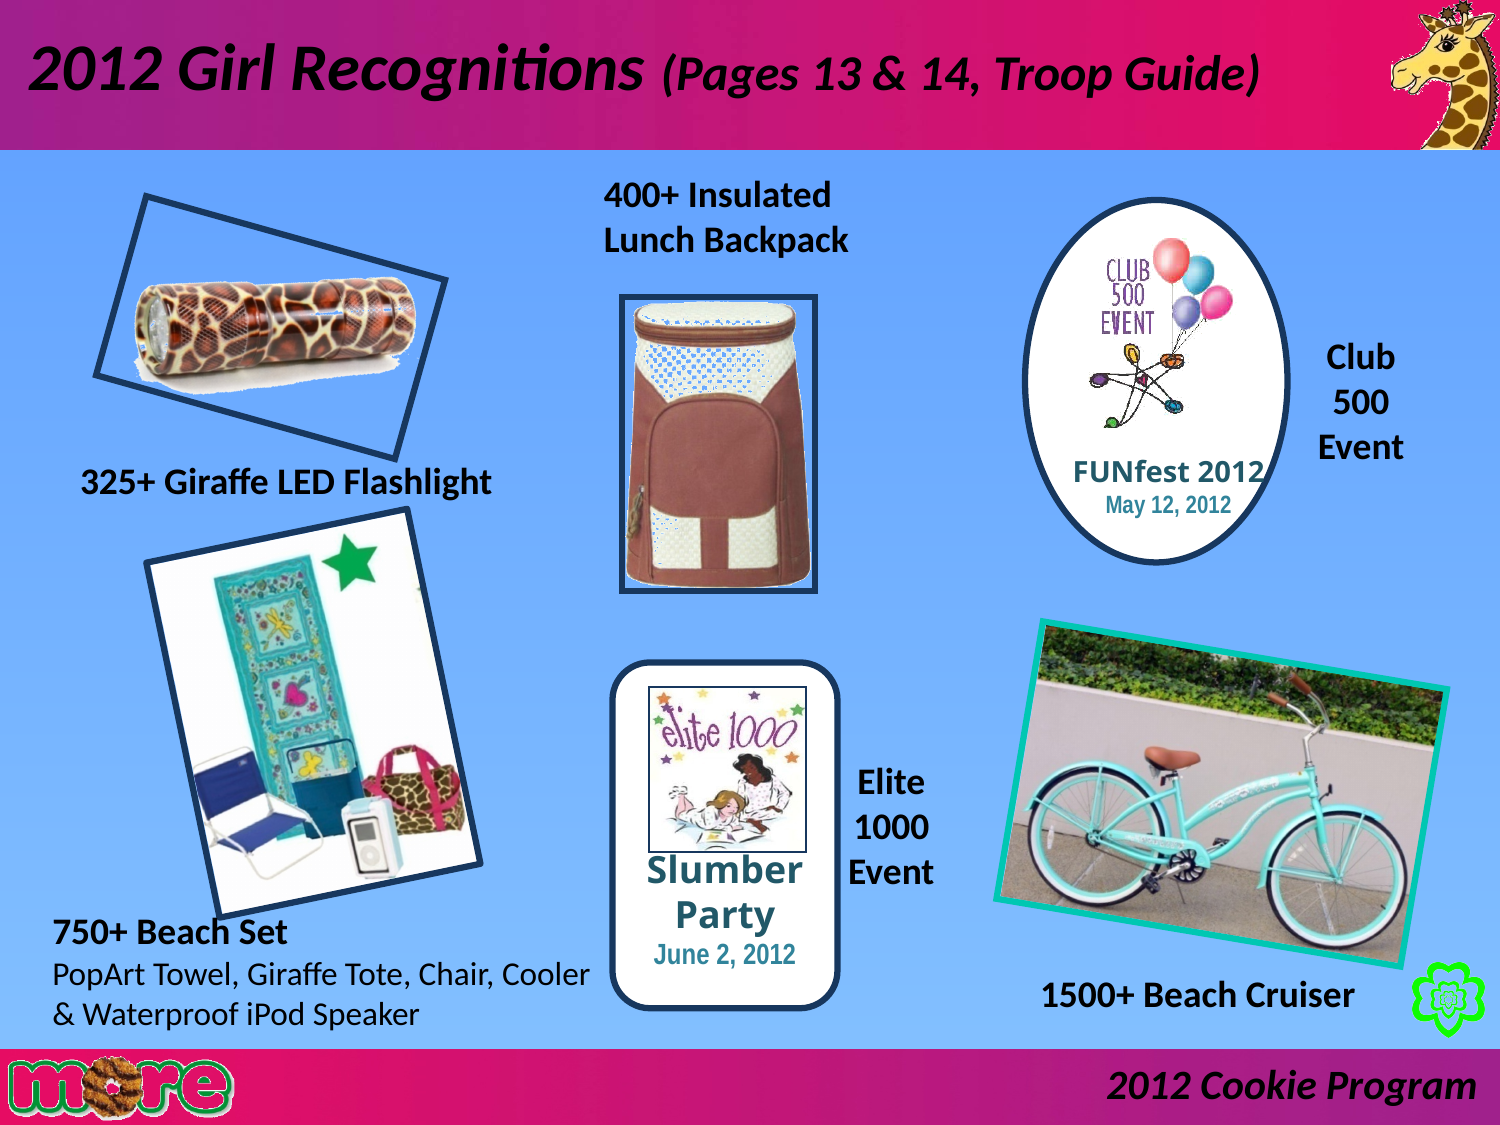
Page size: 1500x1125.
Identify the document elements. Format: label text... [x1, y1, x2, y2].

text_box 1000+ Boxes Slumber Party June 2, 2012 [610, 660, 840, 1011]
text_box 325+ Giraffe LED Flashlight [65, 449, 517, 510]
picture [624, 299, 812, 588]
picture [151, 513, 476, 899]
text_box [1075, 197, 1238, 236]
text_box [1116, 556, 1197, 565]
text_box 750+ Beach Set PopArt Towel, Giraffe Tote, Chair, Cooler & Waterproof iPod Speaker [37, 899, 613, 1040]
picture [101, 201, 440, 449]
picture [1001, 626, 1443, 962]
text_box Club 500 Event [1302, 324, 1420, 475]
text_box 400+ Insulated Lunch Backpack [588, 162, 865, 313]
picture [1412, 962, 1486, 1038]
text_box Elite 1000 Event [833, 749, 950, 900]
picture [0, 1049, 1500, 1125]
text_box 1500+ Beach Cruiser [1025, 962, 1371, 1023]
picture [1062, 237, 1241, 429]
picture [649, 687, 806, 852]
picture [0, 0, 1500, 151]
text_box [1022, 243, 1290, 464]
text_box FUNfest 2012 May 12, 2012 [1037, 445, 1300, 556]
